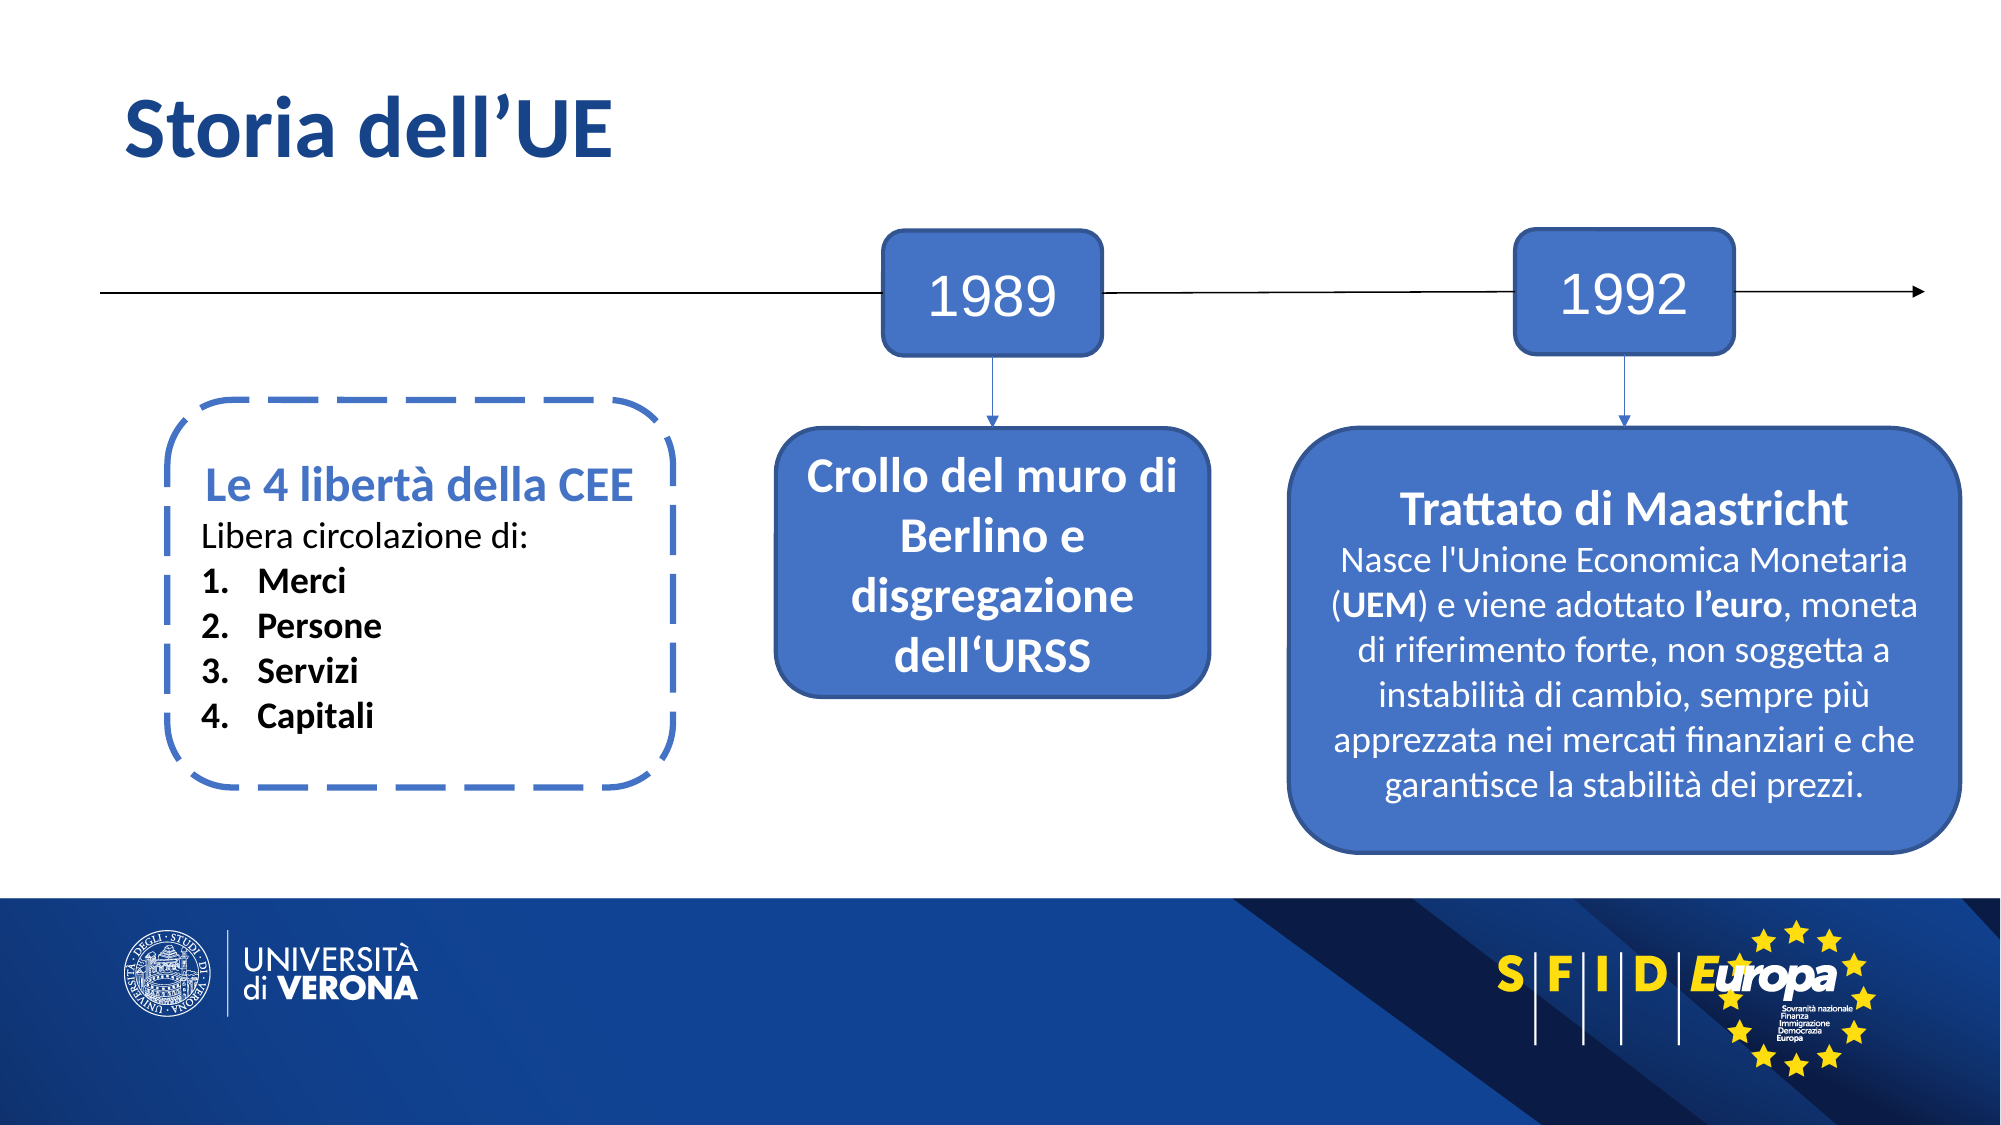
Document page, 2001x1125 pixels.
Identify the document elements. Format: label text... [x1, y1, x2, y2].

text_box Crollo del muro di Berlino e disgregazione dell‘URSS​ [773, 425, 1212, 700]
title Storia dell’UE [124, 82, 1872, 187]
text_box 1989 [880, 228, 1105, 358]
text_box Le 4 libertà della CEE Libera circolazione di: Merci​ Persone Servizi​ Capitali​ [167, 399, 673, 788]
text_box Trattato di Maastricht​ Nasce l'Unione Economica Monetaria (UEM)​ e viene adottato l’euro, moneta di riferimento forte, non soggetta a instabilità di cambio, sempre più apprezzata nei mercati finanziari e che garantisce la stabilità dei prezzi​. [1286, 425, 1963, 855]
picture [0, 0, 2001, 1125]
text_box 1992 [1512, 227, 1737, 357]
